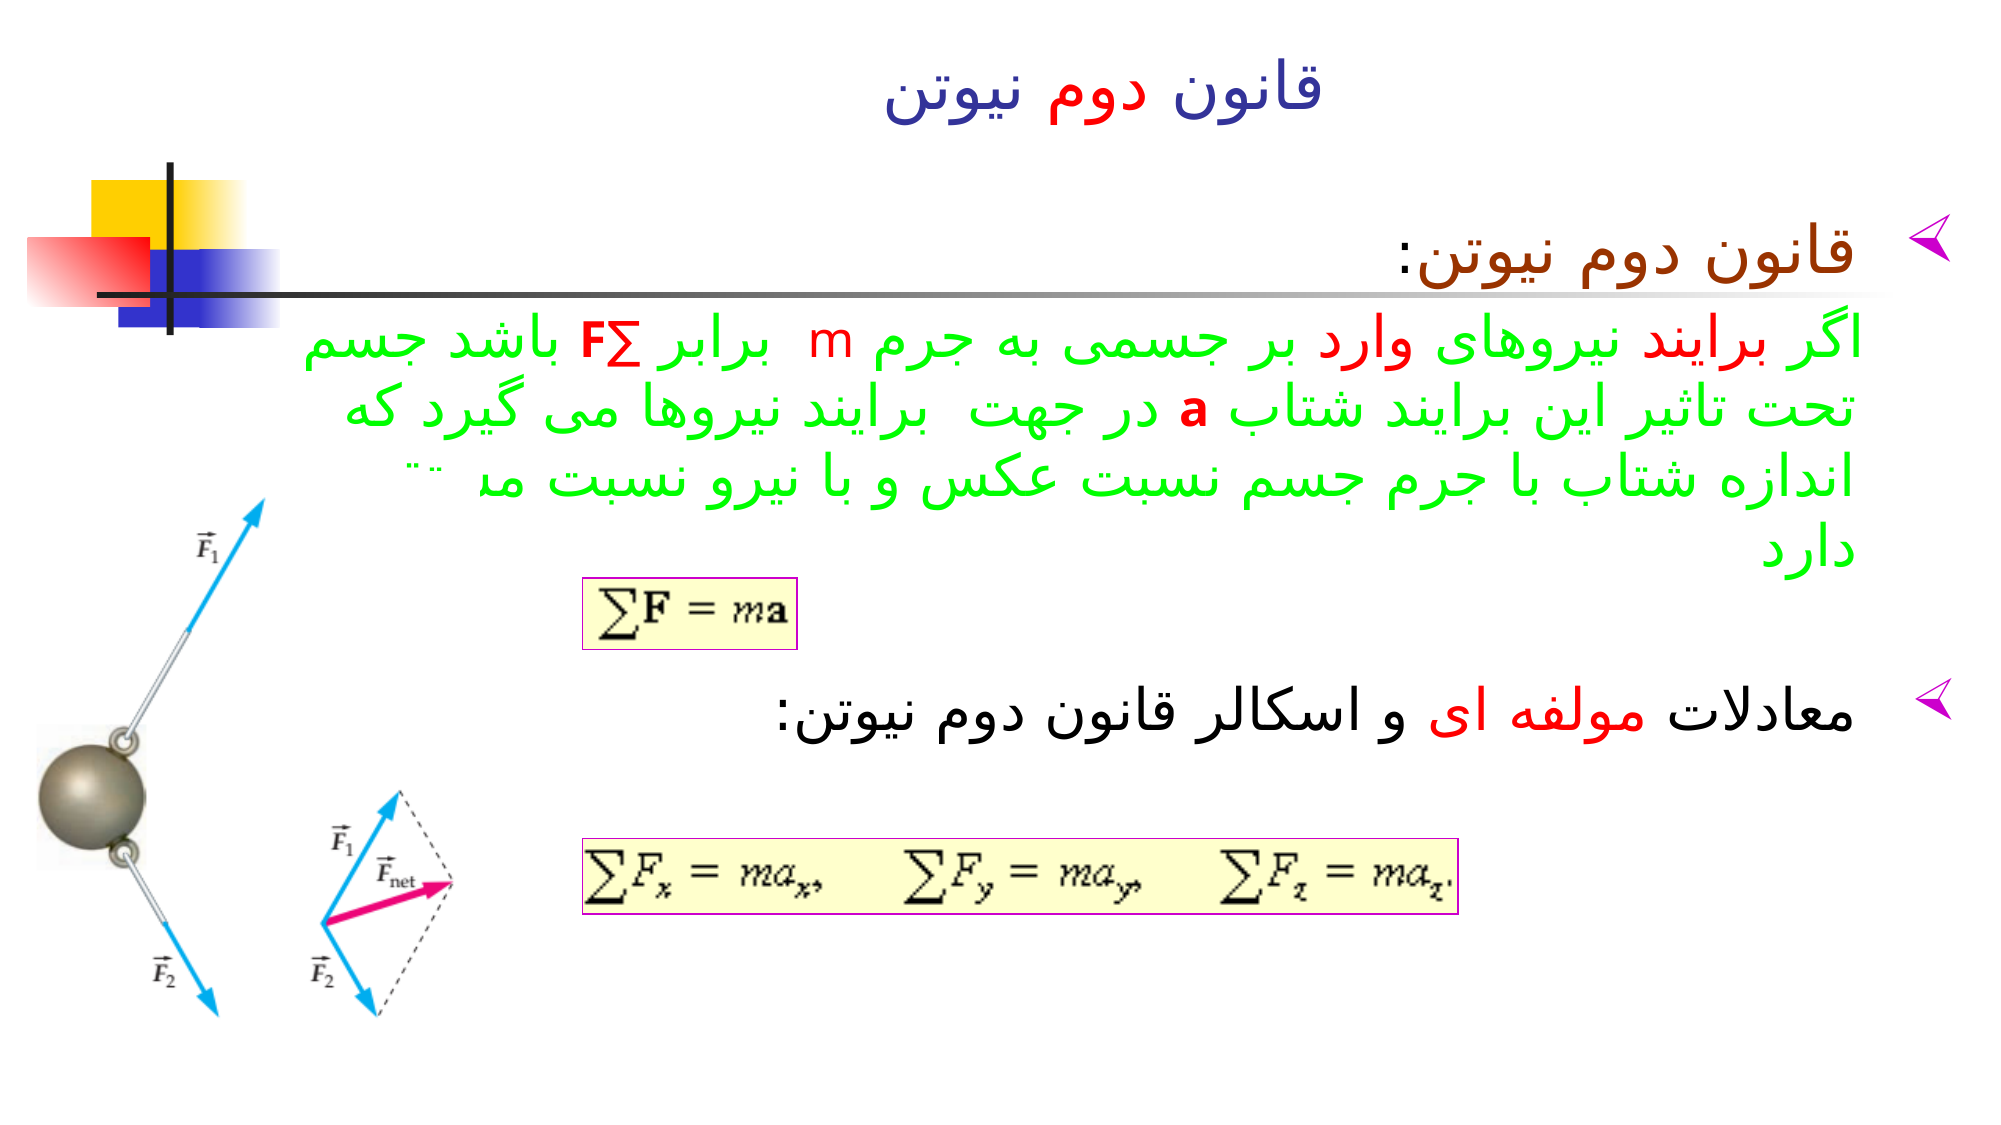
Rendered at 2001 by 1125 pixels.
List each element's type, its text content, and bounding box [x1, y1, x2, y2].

title قانون دوم نیوتن [251, 35, 1957, 160]
picture [583, 578, 797, 649]
picture [583, 839, 1458, 914]
picture [23, 471, 480, 1030]
list قانون دوم نیوتن: اگر برایند نیروهای وارد بر جسمی به جرم m برابر ∑F باشد جسم تحت تاثیر این برایند شتاب a در جهت برایند نیروها می گیرد که اندازه شتاب با جرم جسم نسبت عکس و با نیرو نسبت مستقیم دارد معادلات مولفه ای و اسکالر قانون دوم نیوتن: [228, 199, 1973, 959]
